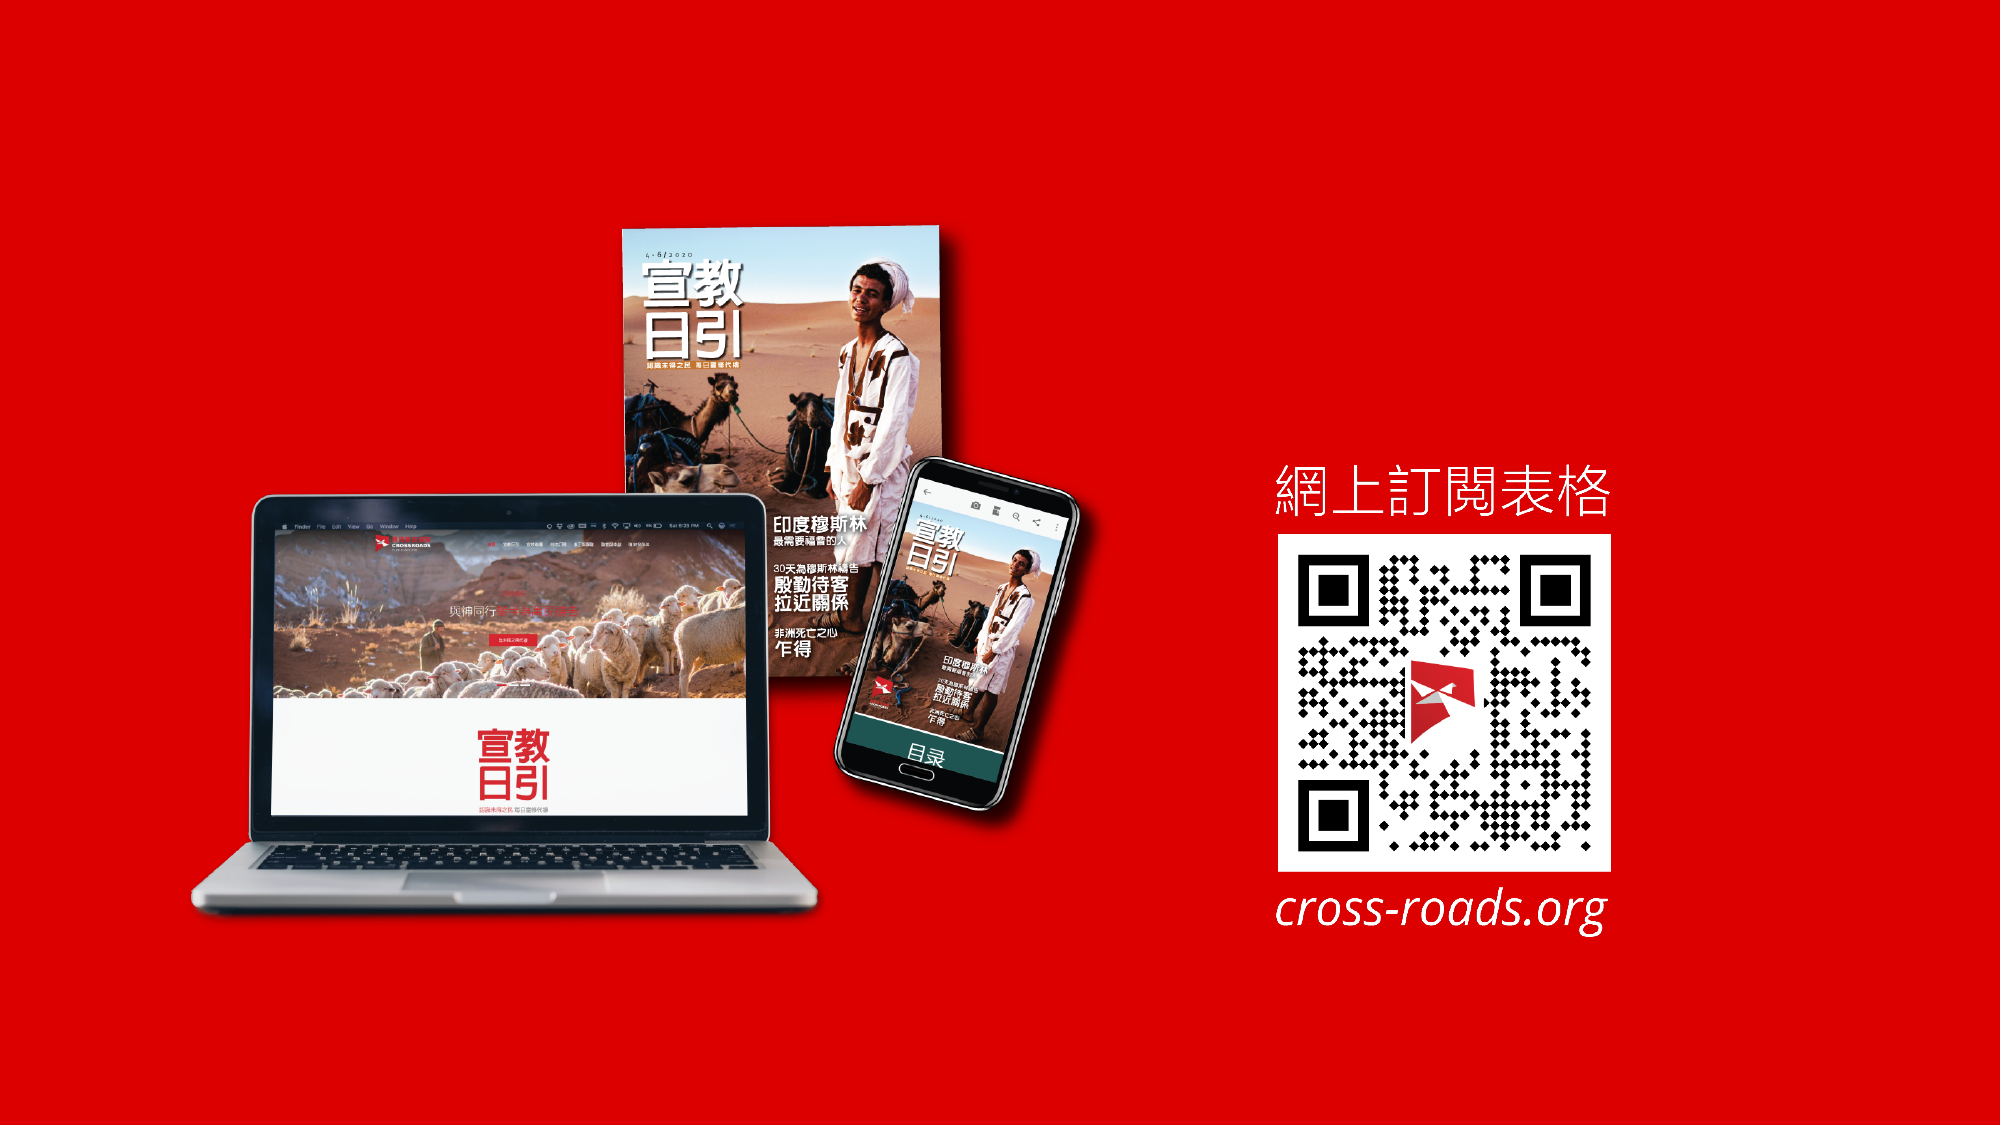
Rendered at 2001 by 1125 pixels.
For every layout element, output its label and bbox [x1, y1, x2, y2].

picture [1262, 412, 1623, 1038]
picture [171, 174, 1119, 957]
